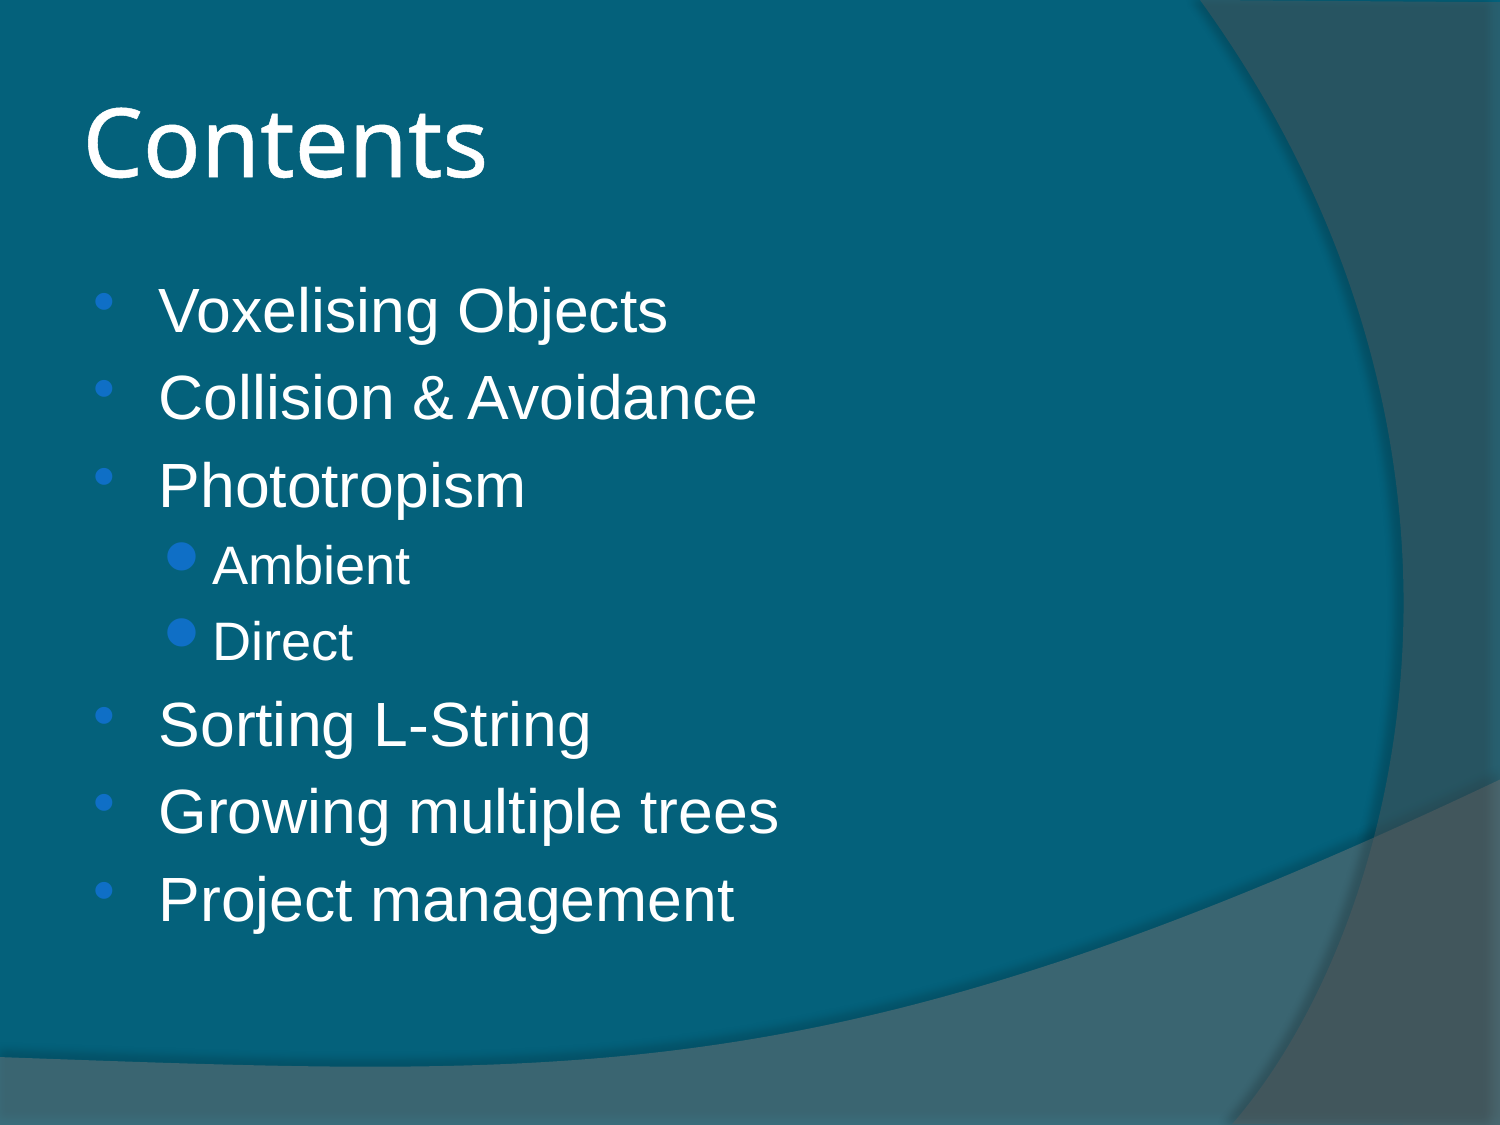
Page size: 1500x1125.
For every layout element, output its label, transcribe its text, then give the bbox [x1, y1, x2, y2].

list Voxelising Objects Collision & Avoidance Phototropism Ambient Direct Sorting L-String Growing multiple trees Project management [75, 262, 1300, 1005]
title Contents [75, 45, 1300, 233]
